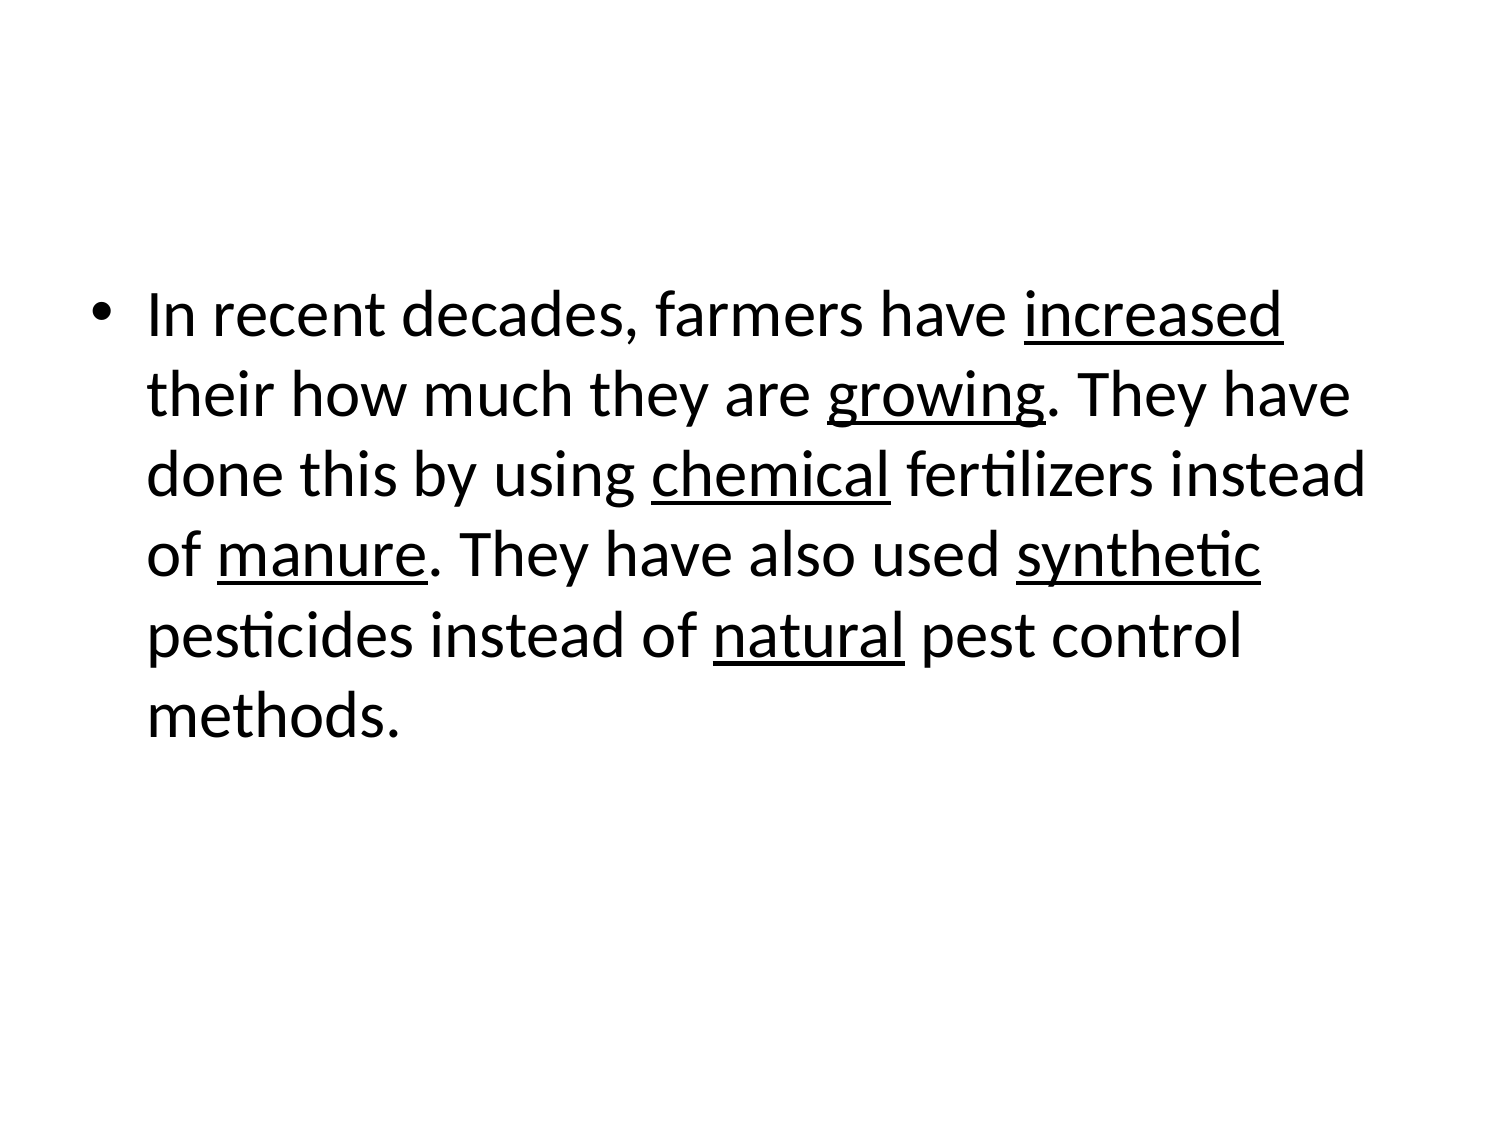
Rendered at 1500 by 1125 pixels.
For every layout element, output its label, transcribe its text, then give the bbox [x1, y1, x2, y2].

list In recent decades, farmers have increased their how much they are growing. They have done this by using chemical fertilizers instead of manure. They have also used synthetic pesticides instead of natural pest control methods. [75, 262, 1425, 1005]
